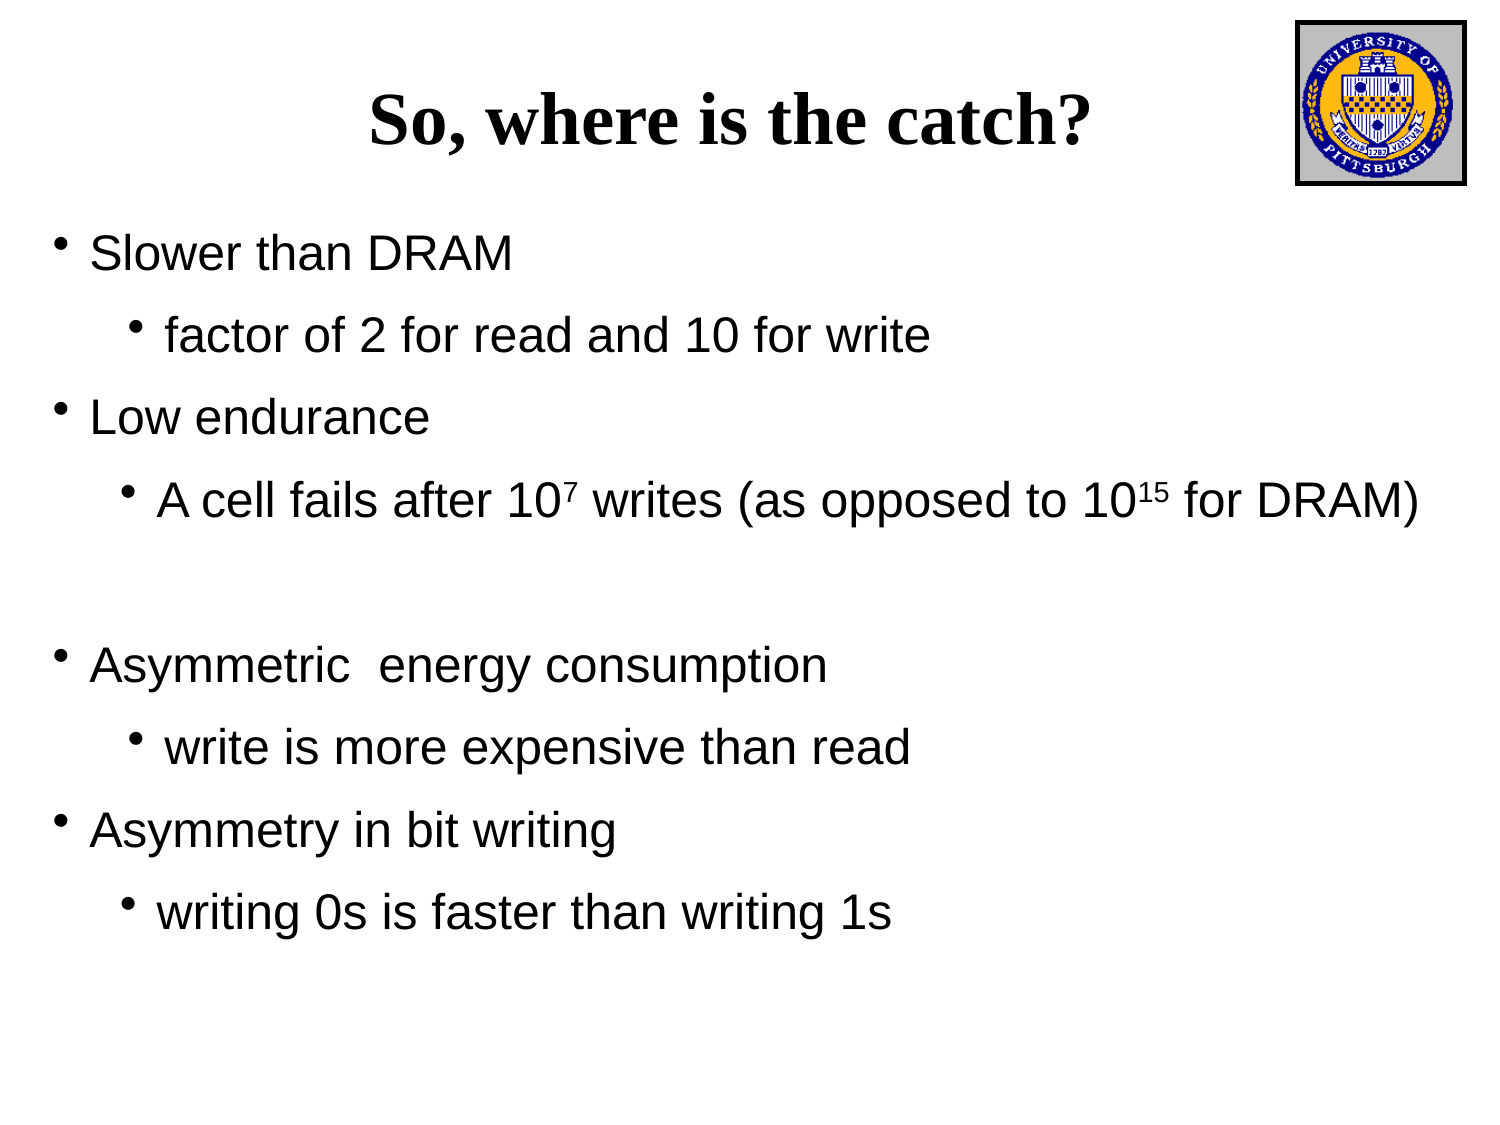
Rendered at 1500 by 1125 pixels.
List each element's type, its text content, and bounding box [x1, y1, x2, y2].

text_box Slower than DRAM factor of 2 for read and 10 for write Low endurance A cell fails after 107 writes (as opposed to 1015 for DRAM) Asymmetric energy consumption write is more expensive than read Asymmetry in bit writing writing 0s is faster than writing 1s [37, 212, 1463, 1030]
picture [1300, 25, 1462, 181]
title So, where is the catch? [150, 62, 1314, 171]
